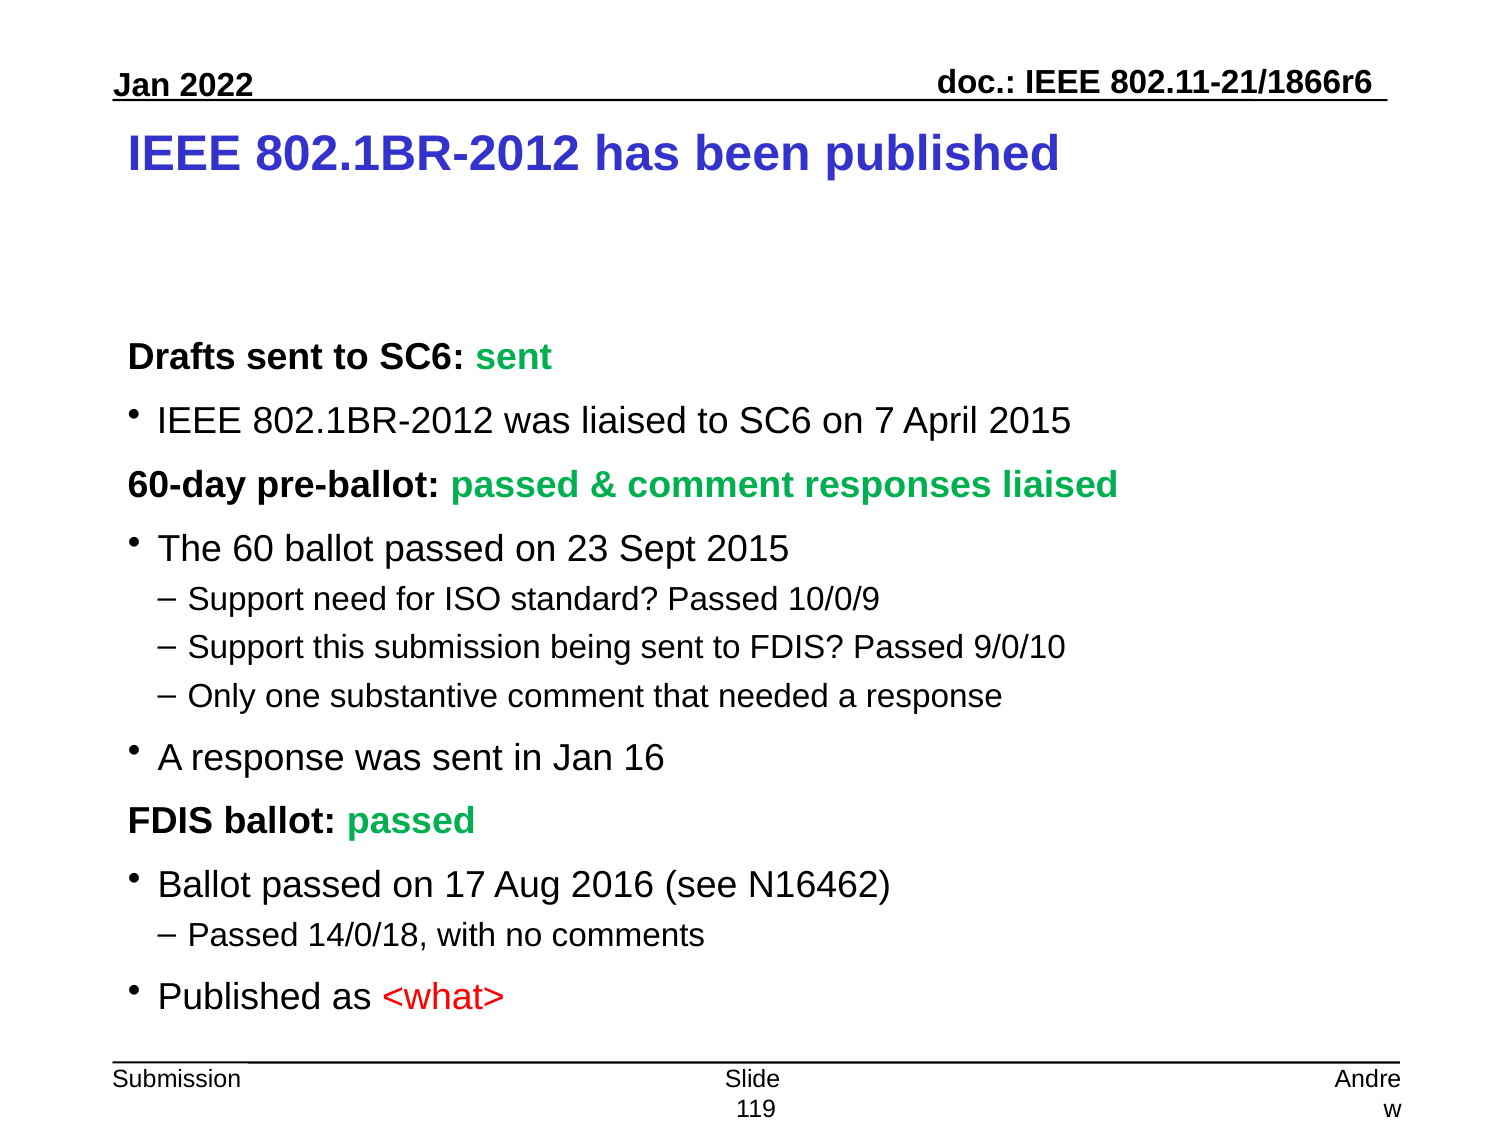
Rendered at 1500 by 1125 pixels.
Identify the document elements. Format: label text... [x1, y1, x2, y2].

list Drafts sent to SC6: sent IEEE 802.1BR-2012 was liaised to SC6 on 7 April 2015 60-day pre-ballot: passed & comment responses liaised The 60 ballot passed on 23 Sept 2015 Support need for ISO standard? Passed 10/0/9 Support this submission being sent to FDIS? Passed 9/0/10 Only one substantive comment that needed a response A response was sent in Jan 16 FDIS ballot: passed Ballot passed on 17 Aug 2016 (see N16462) Passed 14/0/18, with no comments Published as <what> [112, 324, 1388, 1000]
title IEEE 802.1BR-2012 has been published [112, 112, 1425, 288]
footer Andrew Myles, Cisco [1320, 1061, 1402, 1093]
slide_number Slide 119 [709, 1061, 803, 1093]
